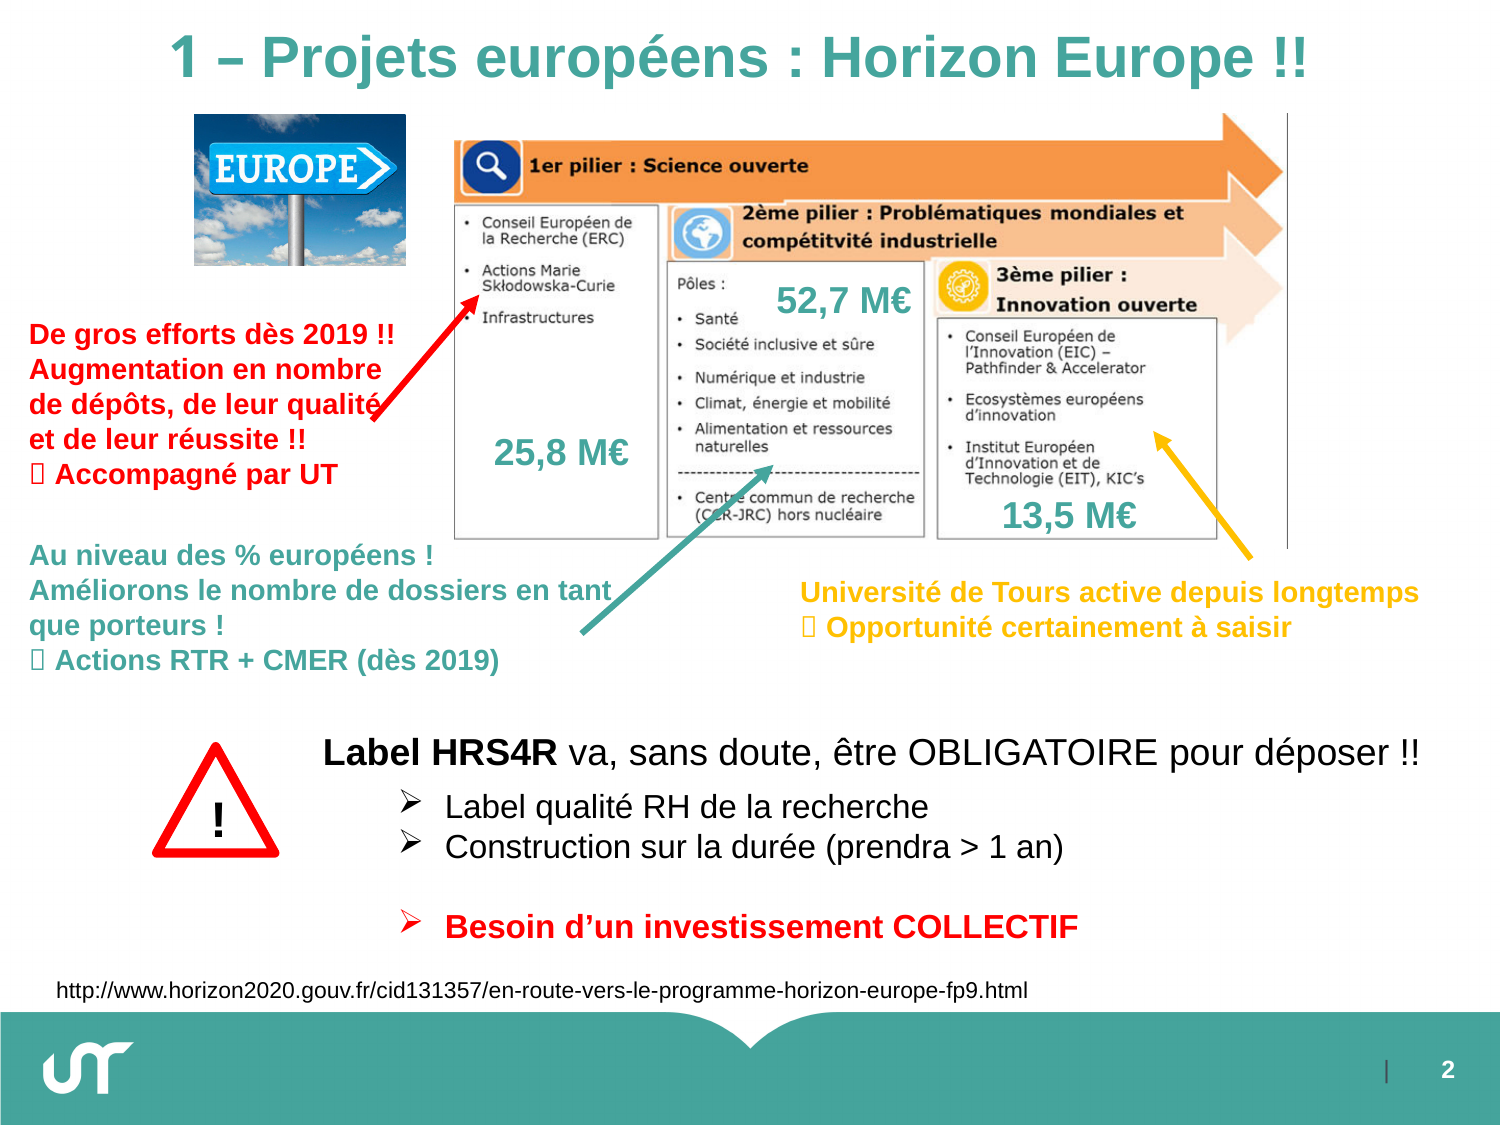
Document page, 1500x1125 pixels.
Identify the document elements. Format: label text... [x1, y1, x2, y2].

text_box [13, 294, 472, 464]
picture [0, 0, 1500, 1125]
text_box http://www.horizon2020.gouv.fr/cid131357/en-route-vers-le-programme-horizon-europe-fp9.html [41, 968, 1365, 1011]
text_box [478, 268, 1154, 545]
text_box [785, 430, 1447, 652]
title 1 – Projets européens : Horizon Europe !! [64, 19, 1415, 90]
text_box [156, 720, 1443, 1002]
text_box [13, 464, 774, 687]
